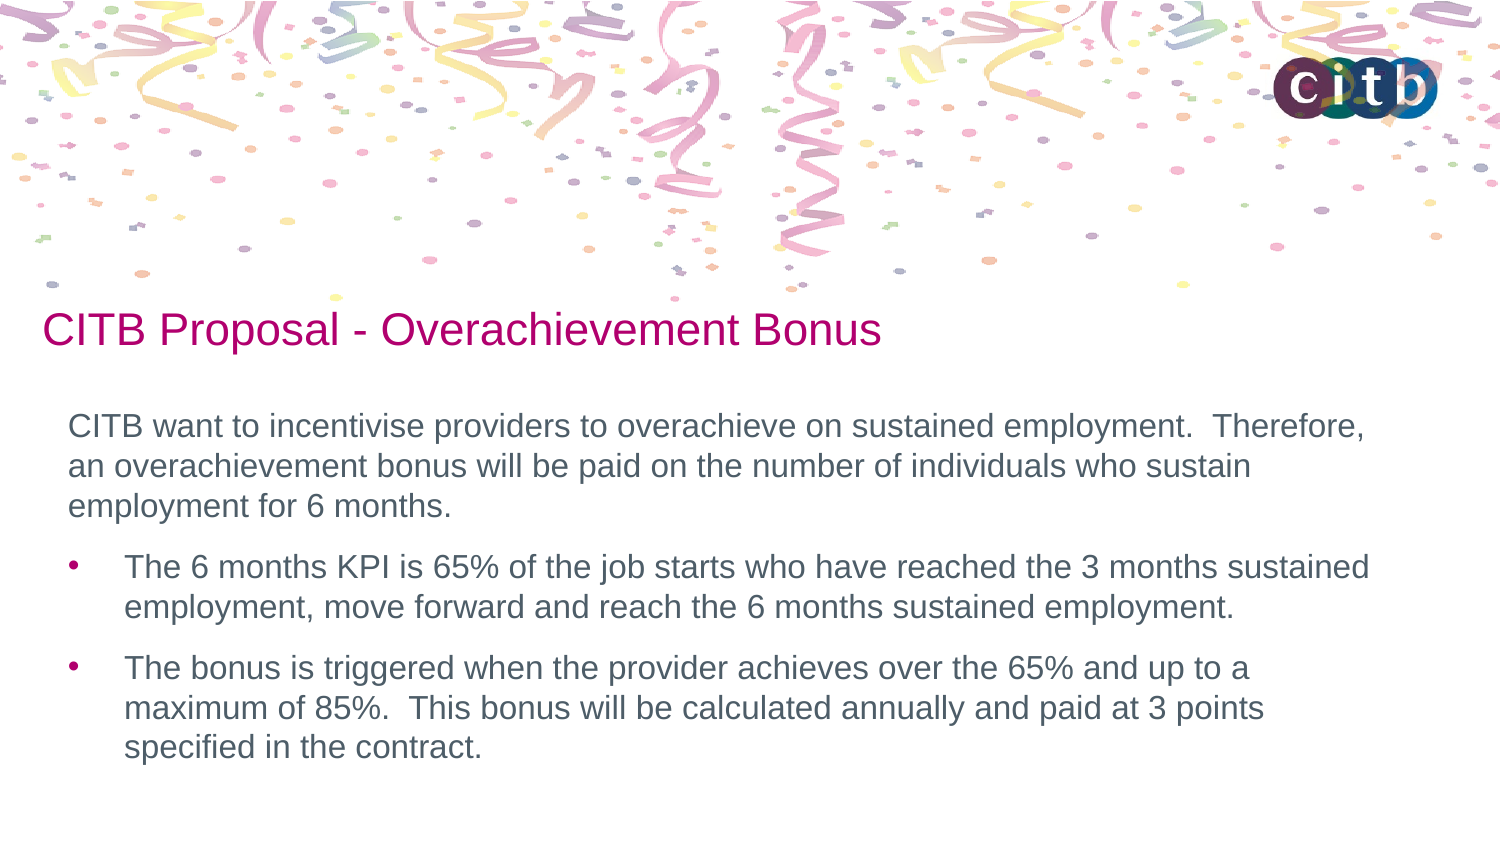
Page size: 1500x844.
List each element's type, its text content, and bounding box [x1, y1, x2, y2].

list CITB want to incentivise providers to overachieve on sustained employment. Therefore, an overachievement bonus will be paid on the number of individuals who sustain employment for 6 months. The 6 months KPI is 65% of the job starts who have reached the 3 months sustained employment, move forward and reach the 6 months sustained employment. The bonus is triggered when the provider achieves over the 65% and up to a maximum of 85%. This bonus will be calculated annually and paid at 3 points specified in the contract. [52, 401, 1412, 844]
picture [0, 1, 1500, 401]
